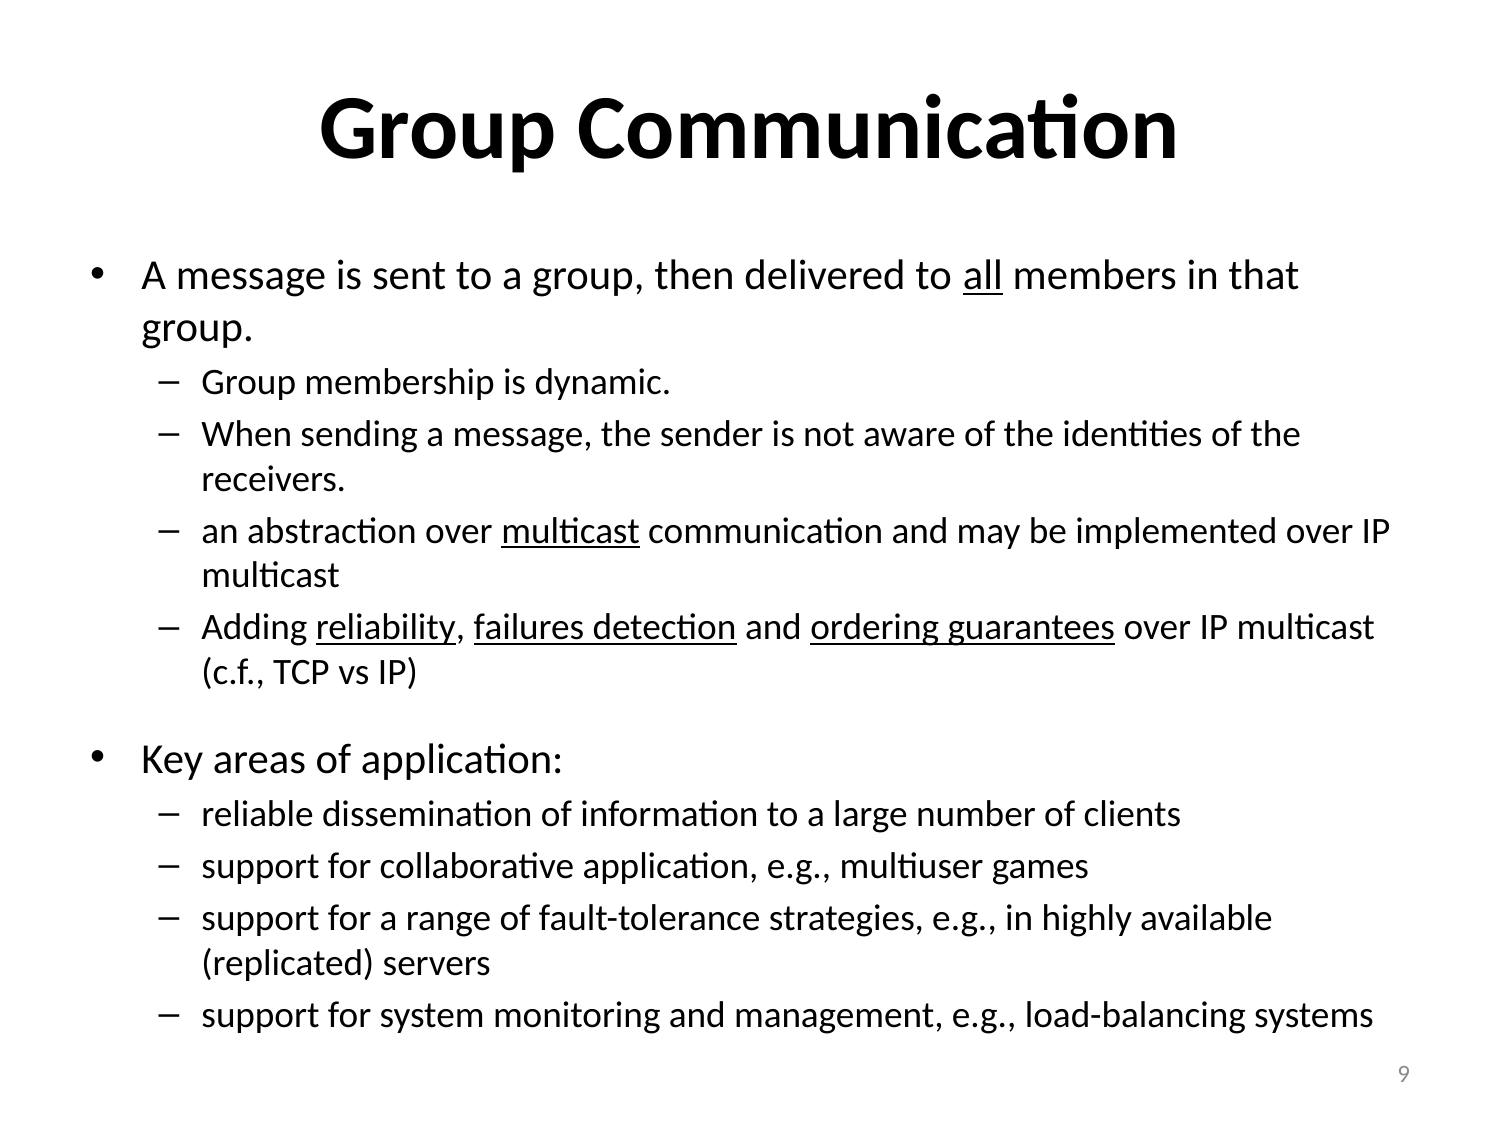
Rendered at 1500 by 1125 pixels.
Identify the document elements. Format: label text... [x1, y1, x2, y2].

slide_number 9 [1074, 1042, 1425, 1103]
list A message is sent to a group, then delivered to all members in that group. Group membership is dynamic. When sending a message, the sender is not aware of the identities of the receivers. an abstraction over multicast communication and may be implemented over IP multicast Adding reliability, failures detection and ordering guarantees over IP multicast (c.f., TCP vs IP) Key areas of application: reliable dissemination of information to a large number of clients support for collaborative application, e.g., multiuser games support for a range of fault-tolerance strategies, e.g., in highly available (replicated) servers support for system monitoring and management, e.g., load-balancing systems [75, 239, 1425, 1061]
title Group Communication [75, 45, 1425, 199]
